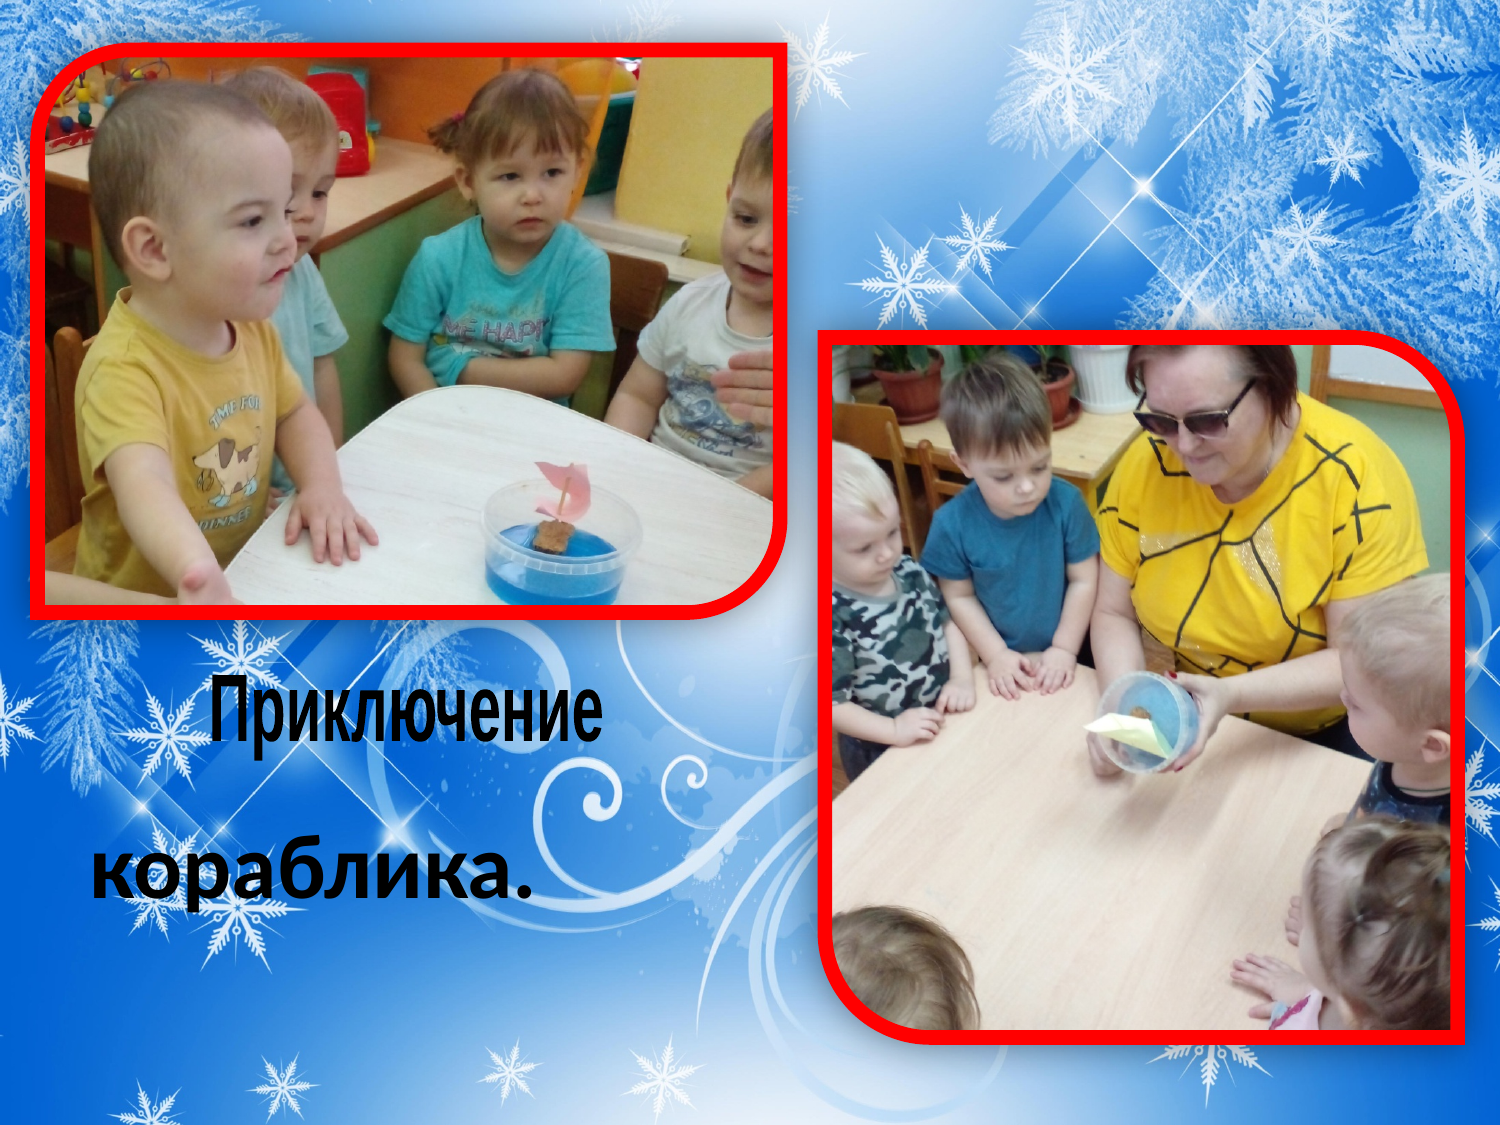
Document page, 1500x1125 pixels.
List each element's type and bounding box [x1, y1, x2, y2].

list [824, 337, 1458, 1038]
picture [0, 0, 1500, 1125]
